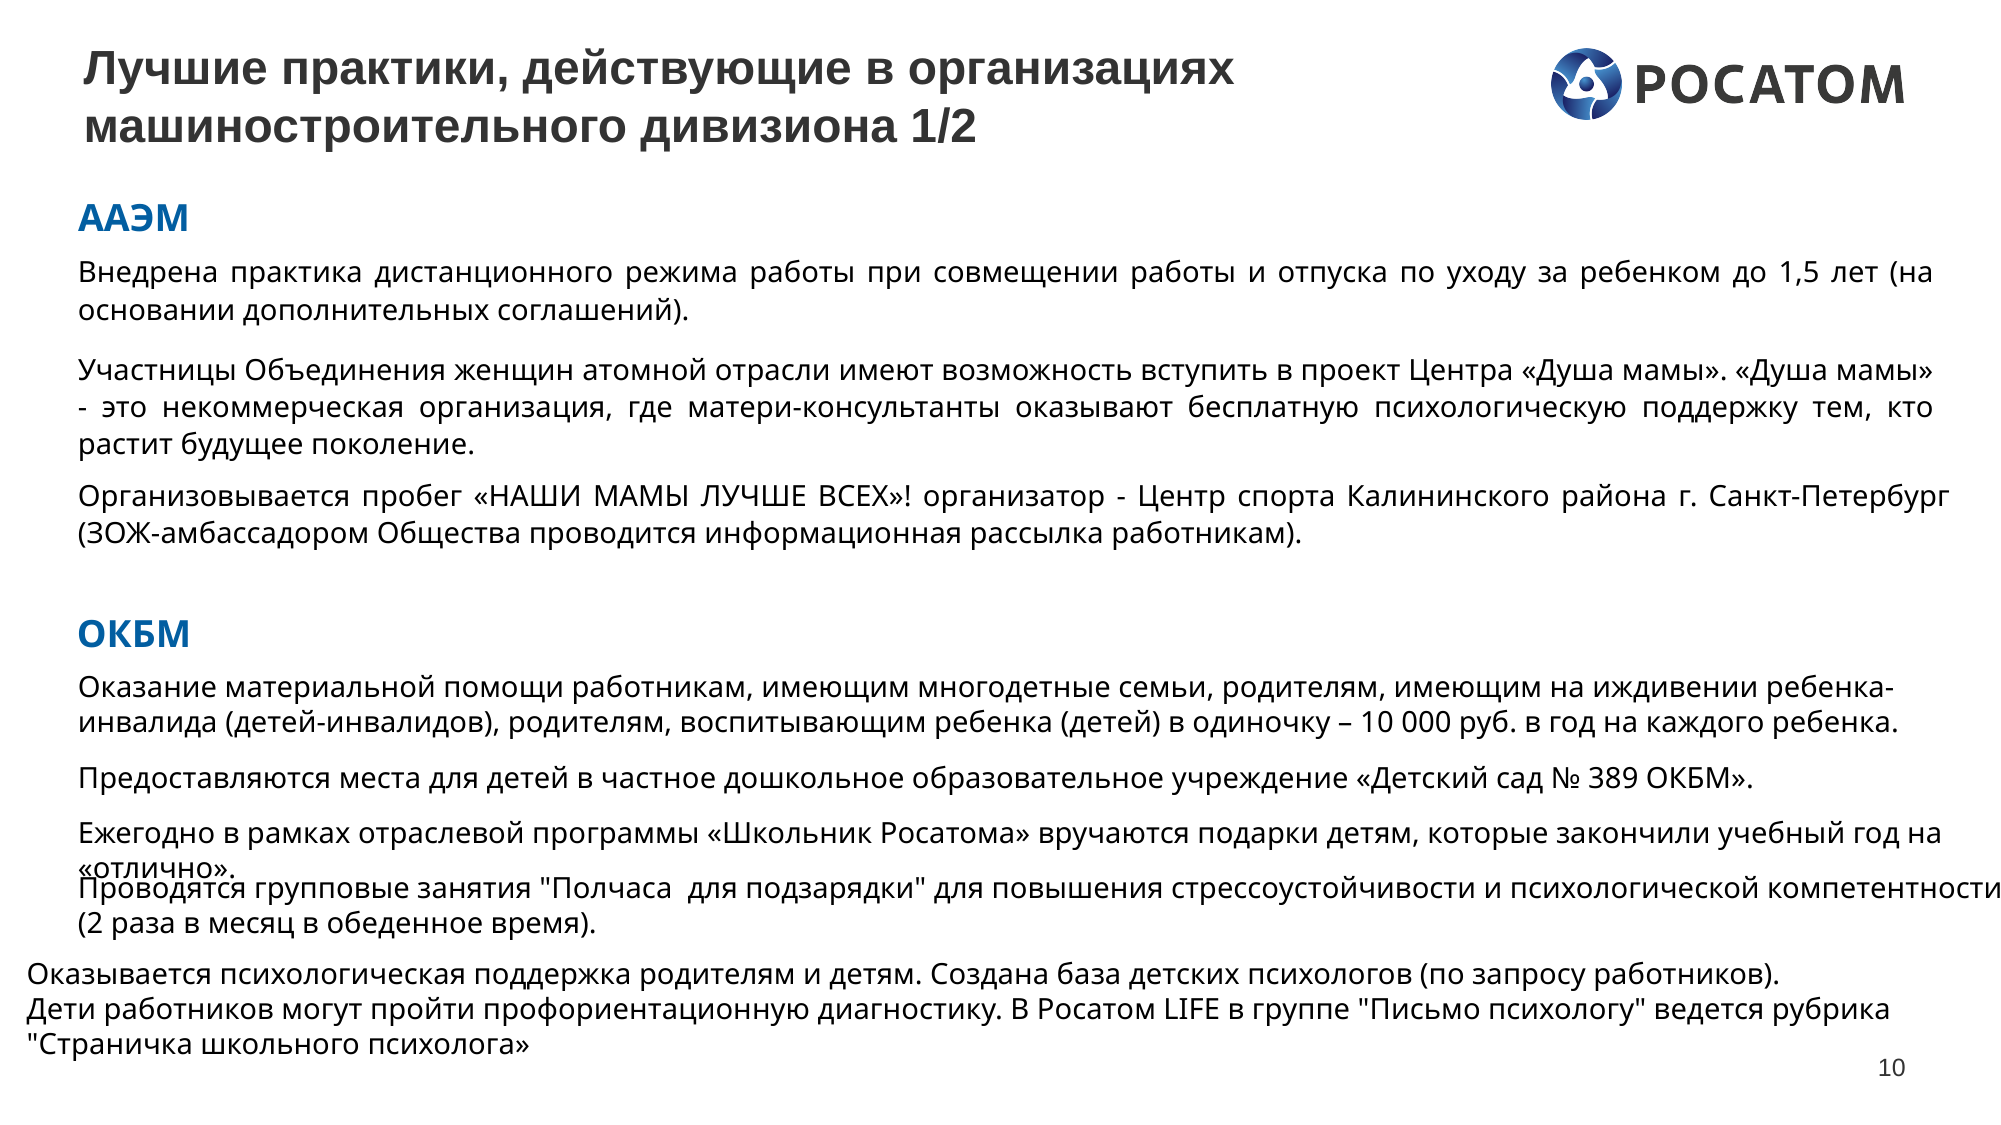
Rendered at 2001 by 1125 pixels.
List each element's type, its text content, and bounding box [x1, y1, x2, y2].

text_box Ежегодно в рамках отраслевой программы «Школьник Росатома» вручаются подарки детям, которые закончили учебный год на «отлично». [63, 806, 2000, 862]
title Лучшие практики, действующие в организациях машиностроительного дивизиона 1/2 [83, 37, 1429, 155]
text_box Оказание материальной помощи работникам, имеющим многодетные семьи, родителям, имеющим на иждивении ребенка-инвалида (детей-инвалидов), родителям, воспитывающим ребенка (детей) в одиночку – 10 000 руб. в год на каждого ребенка. [63, 660, 1950, 746]
text_box Проводятся групповые занятия "Полчаса для подзарядки" для повышения стрессоустойчивости и психологической компетентности (2 раза в месяц в обеденное время). [63, 862, 2000, 947]
text_box Участницы Объединения женщин атомной отрасли имеют возможность вступить в проект Центра «Душа мамы». «Душа мамы» - это некоммерческая организация, где матери-консультанты оказывают бесплатную психологическую поддержку тем, кто растит будущее поколение. [63, 341, 1950, 467]
text_box ОКБМ [62, 602, 206, 663]
text_box Организовывается пробег «НАШИ МАМЫ ЛУЧШЕ ВСЕХ»! организатор - Центр спорта Калининского района г. Санкт-Петербург (ЗОЖ-амбассадором Общества проводится информационная рассылка работникам). [63, 467, 1967, 558]
text_box Предоставляются места для детей в частное дошкольное образовательное учреждение «Детский сад № 389 ОКБМ». [63, 751, 1989, 802]
picture [1551, 48, 1904, 120]
text_box Внедрена практика дистанционного режима работы при совмещении работы и отпуска по уходу за ребенком до 1,5 лет (на основании дополнительных соглашений). [63, 243, 1950, 334]
text_box ААЭМ [63, 186, 206, 247]
text_box Оказывается психологическая поддержка родителям и детям. Создана база детских психологов (по запросу работников). Дети работников могут пройти профориентационную диагностику. В Росатом LIFE в группе "Письмо психологу" ведется рубрика "Страничка школьного психолога» [11, 948, 1908, 1068]
